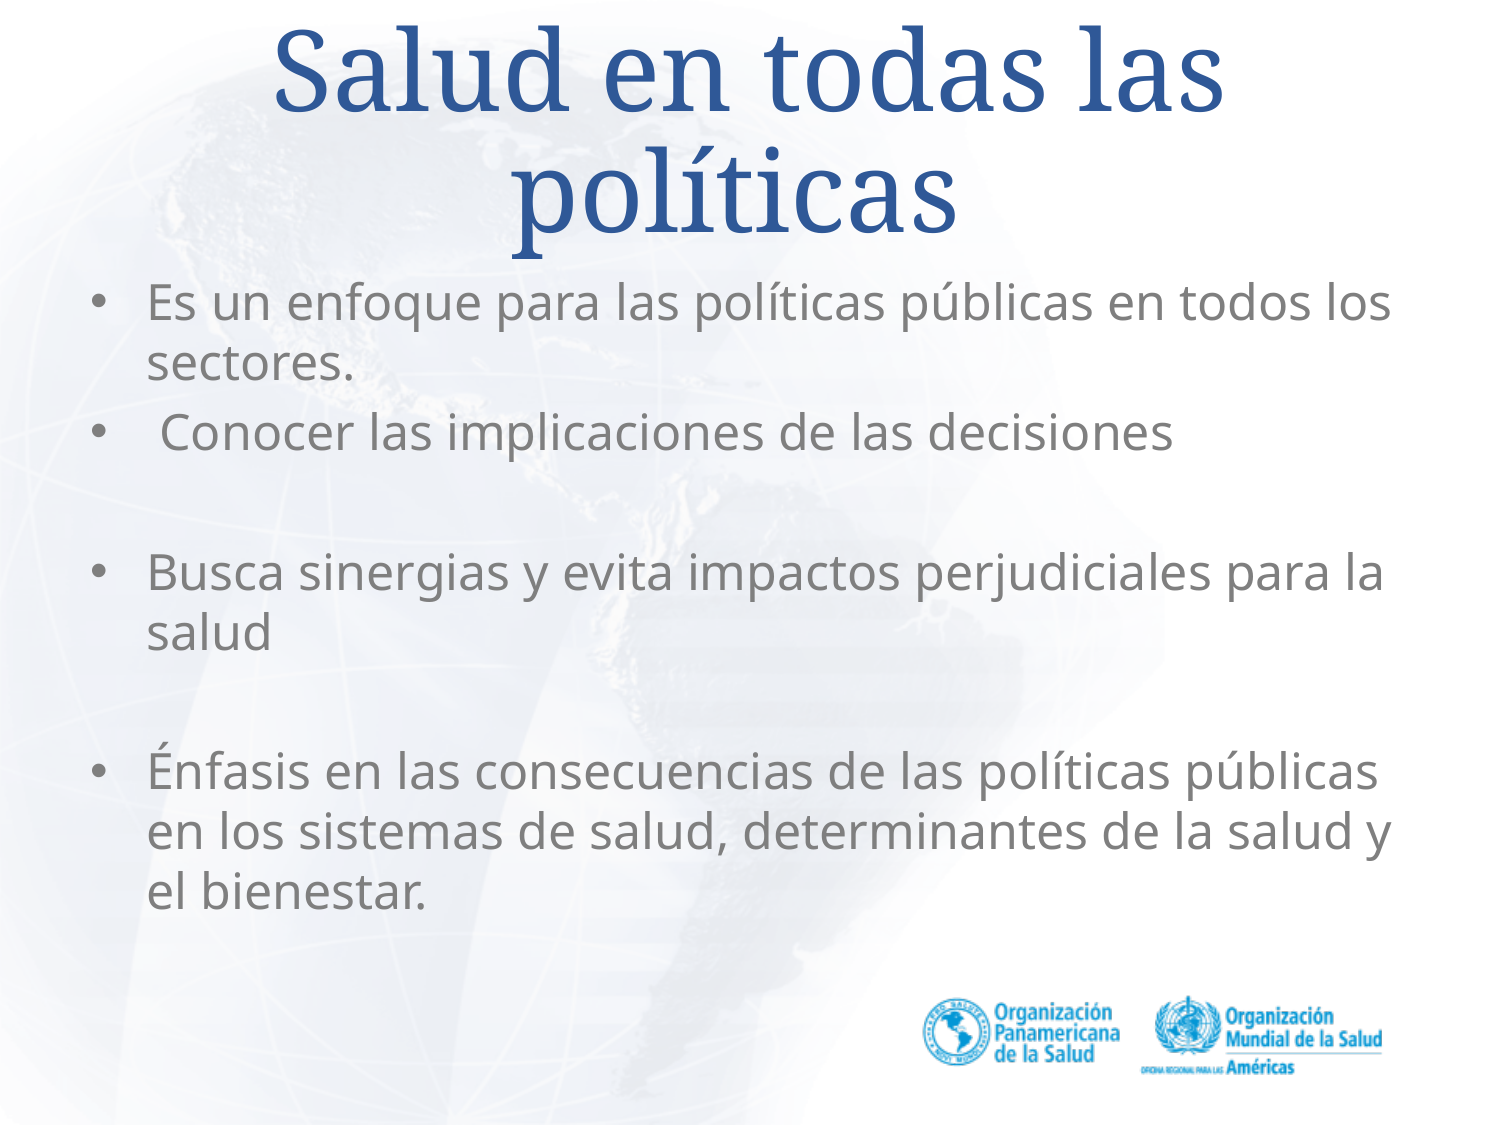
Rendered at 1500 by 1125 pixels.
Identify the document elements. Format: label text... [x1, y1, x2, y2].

picture [0, 0, 1500, 1125]
title Salud en todas las políticas [75, 0, 1425, 262]
list Es un enfoque para las políticas públicas en todos los sectores. Conocer las implicaciones de las decisiones Busca sinergias y evita impactos perjudiciales para la salud Énfasis en las consecuencias de las políticas públicas en los sistemas de salud, determinantes de la salud y el bienestar. [75, 262, 1425, 973]
